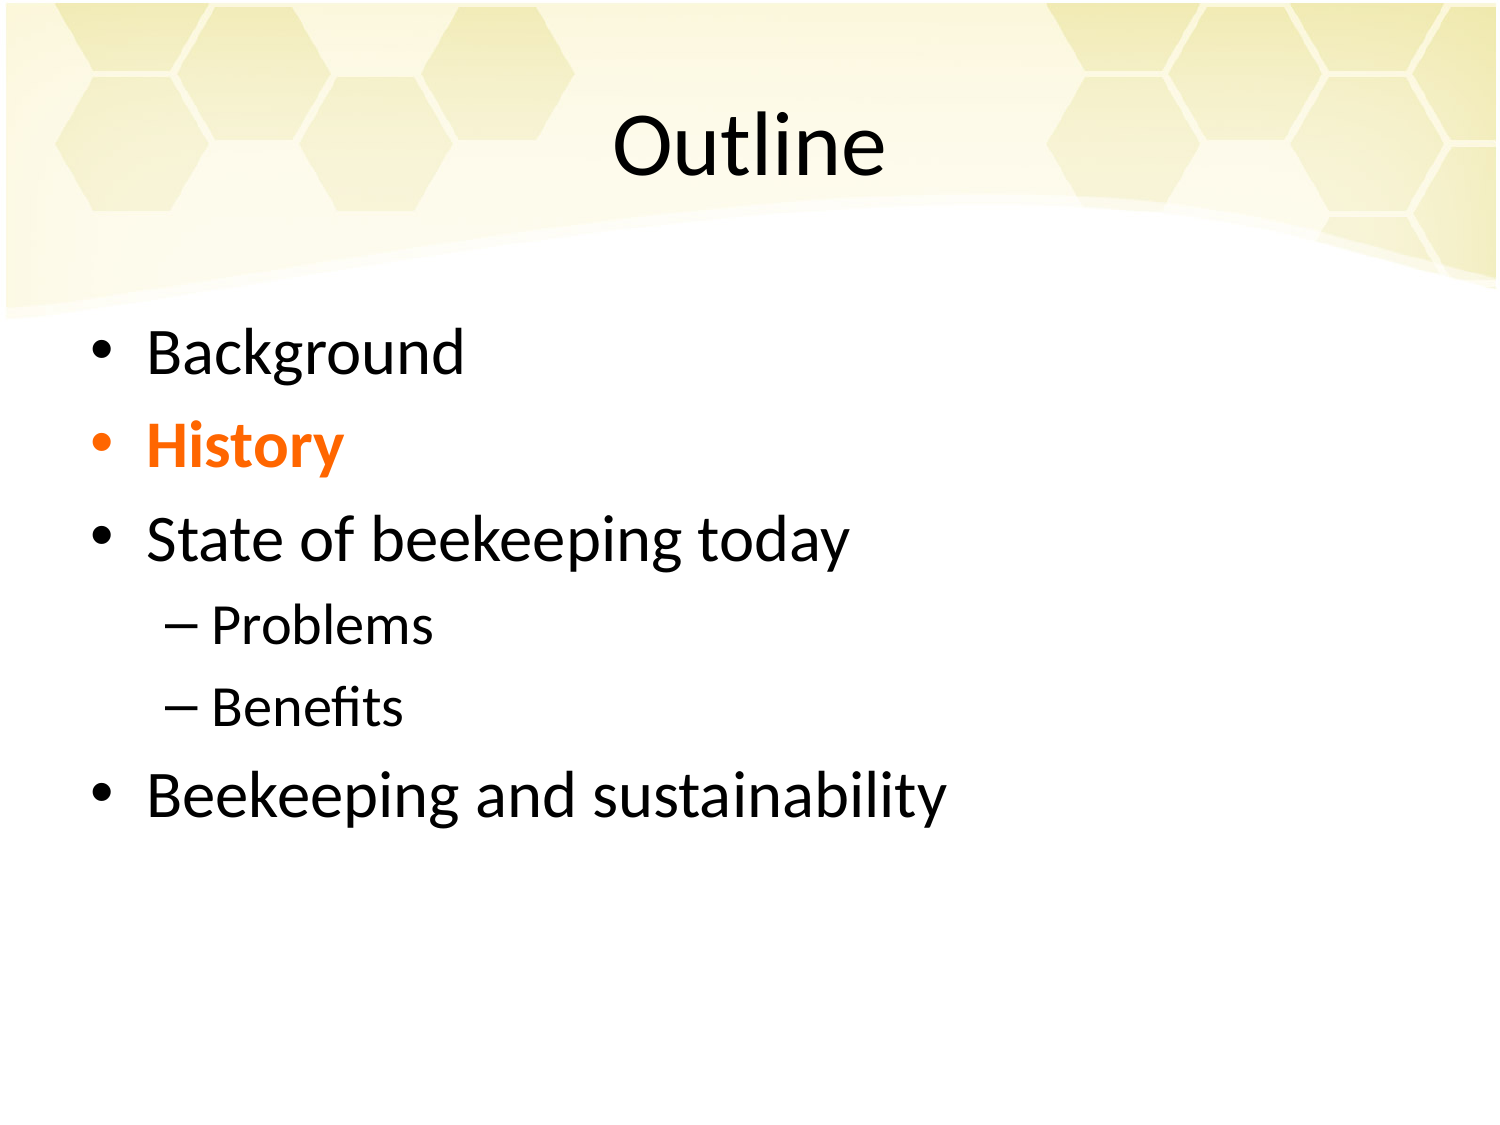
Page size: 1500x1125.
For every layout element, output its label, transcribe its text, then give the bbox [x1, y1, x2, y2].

list Background History State of beekeeping today Problems Benefits Beekeeping and sustainability [75, 300, 1425, 1043]
title Outline [75, 45, 1425, 233]
picture [0, 0, 1500, 1125]
